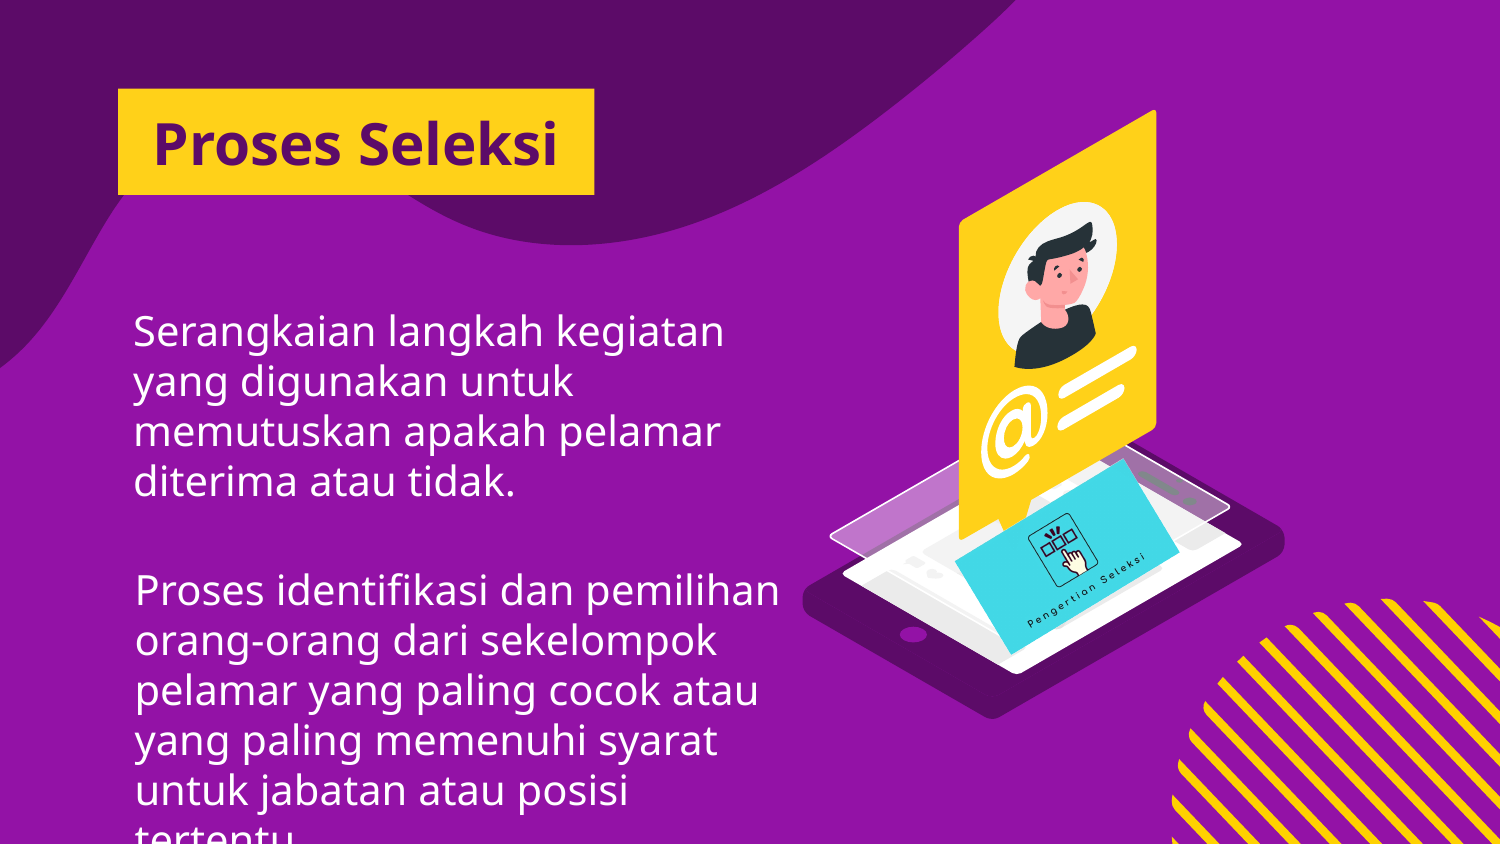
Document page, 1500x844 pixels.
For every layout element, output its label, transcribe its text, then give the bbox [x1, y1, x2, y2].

text_box Proses identifikasi dan pemilihan orang-orang dari sekelompok pelamar yang paling cocok atau yang paling memenuhi syarat untuk jabatan atau posisi tertentu. [119, 548, 826, 765]
title Proses Seleksi [118, 88, 595, 195]
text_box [802, 109, 1285, 720]
picture [968, 501, 1166, 612]
subtitle Serangkaian langkah kegiatan yang digunakan untuk memutuskan apakah pelamar diterima atau tidak. [118, 289, 750, 506]
